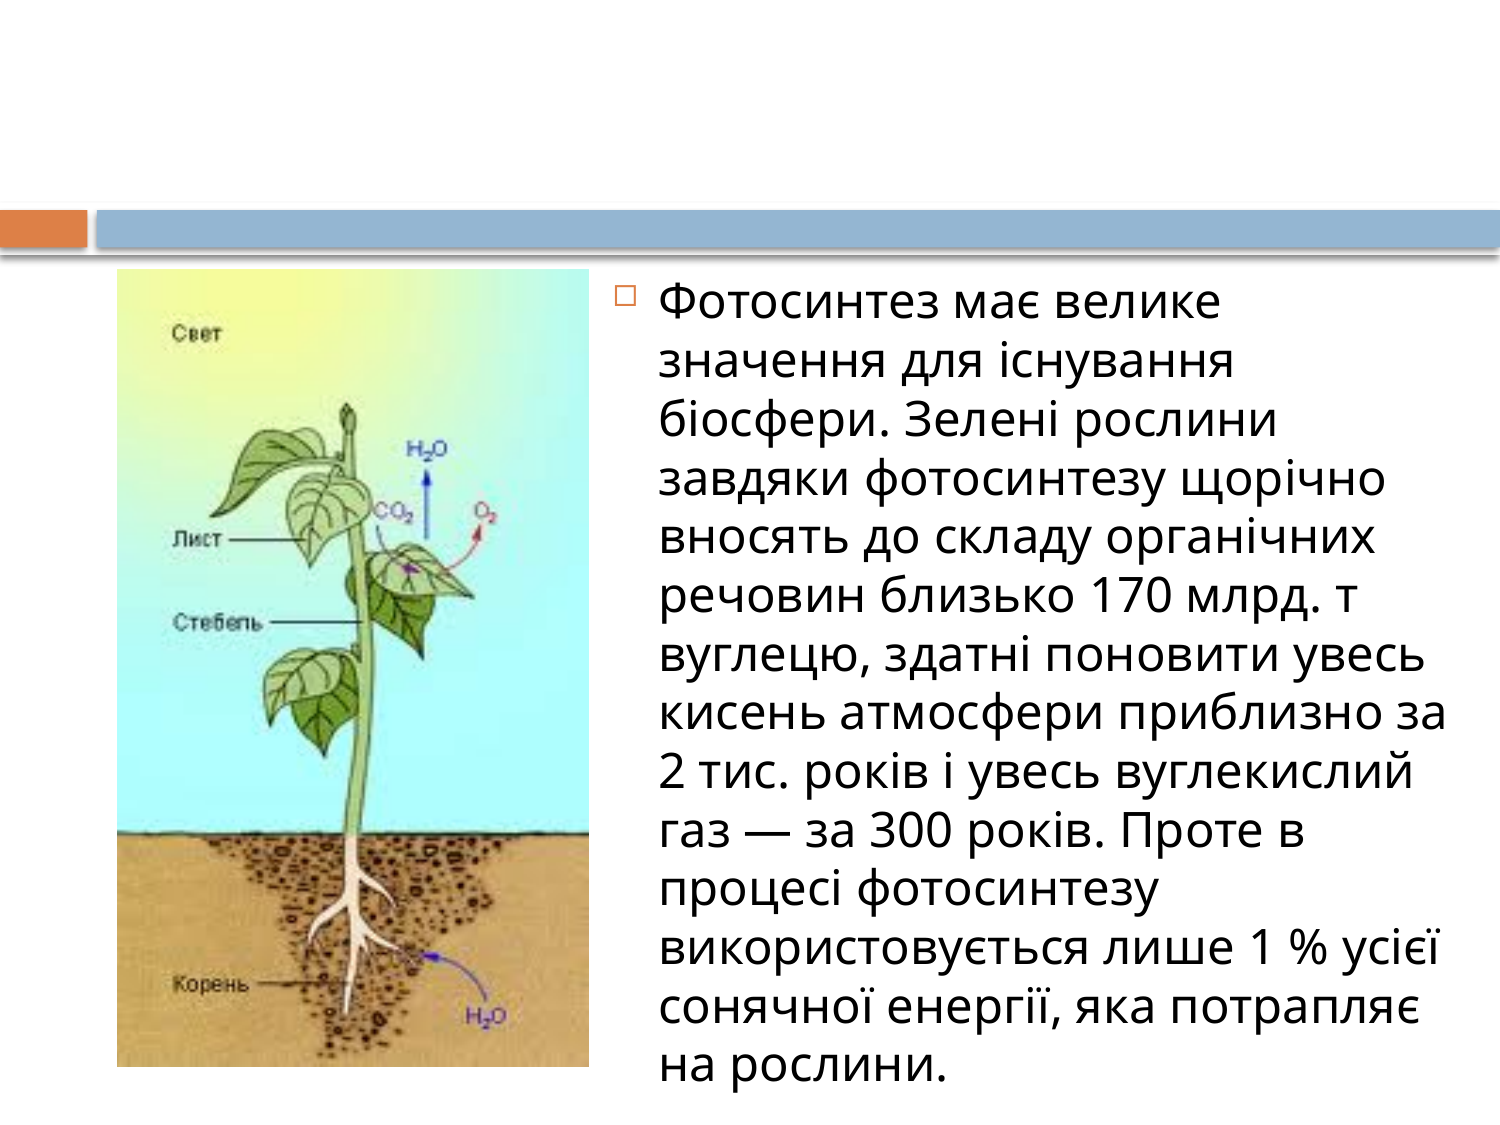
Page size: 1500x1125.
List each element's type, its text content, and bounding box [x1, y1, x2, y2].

picture [116, 269, 590, 1067]
list Фотосинтез має велике значення для існування біосфери. Зелені рослини завдяки фотосинтезу щорічно вносять до складу органічних речовин близько 170 млрд. т вуглецю, здатні поновити увесь кисень атмосфери приблизно за 2 тис. років і увесь вуглекислий газ — за 300 років. Проте в процесі фотосинтезу використовується лише 1 % усієї сонячної енергії, яка потрапляє на рослини. [597, 262, 1477, 1102]
